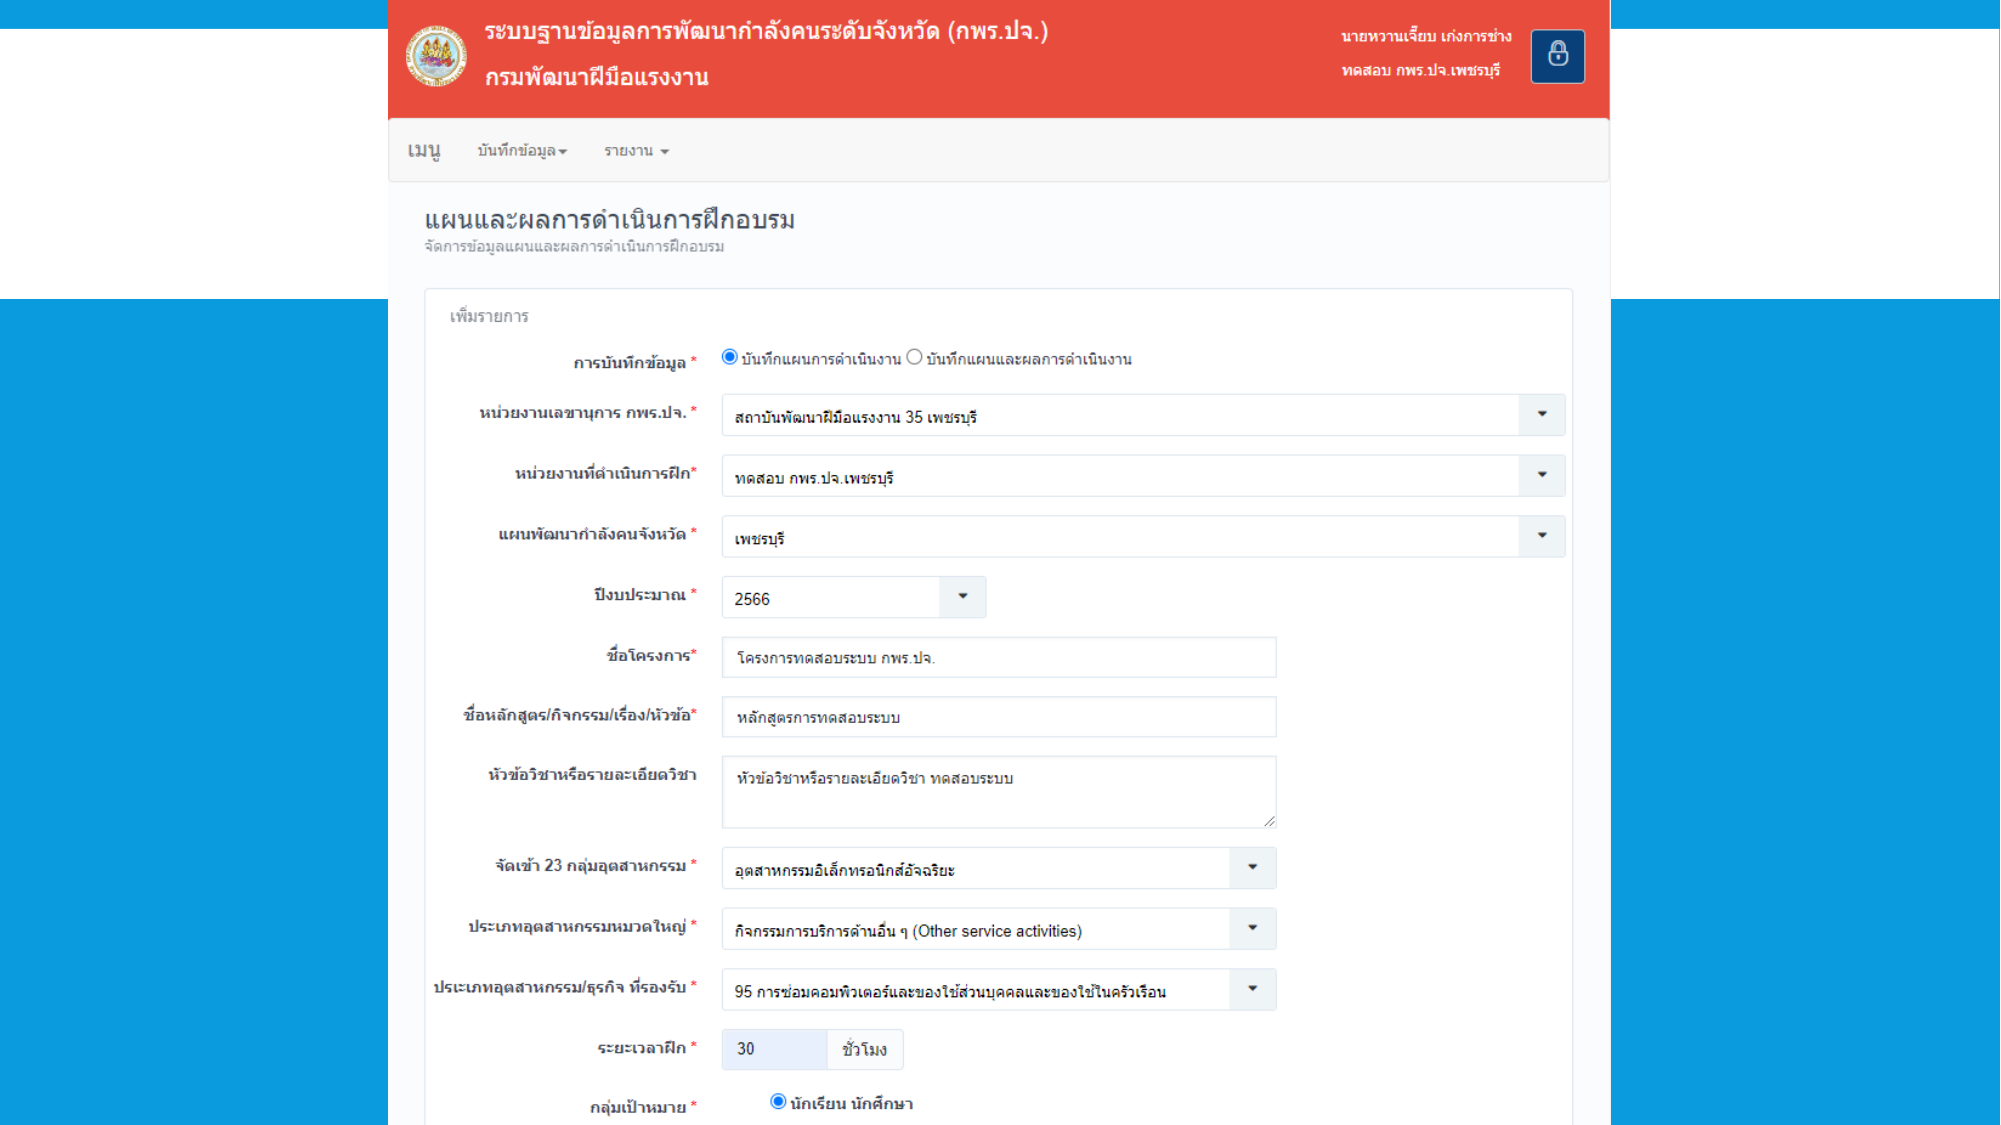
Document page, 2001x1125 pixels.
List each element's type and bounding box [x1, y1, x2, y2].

picture [388, 0, 1612, 1125]
